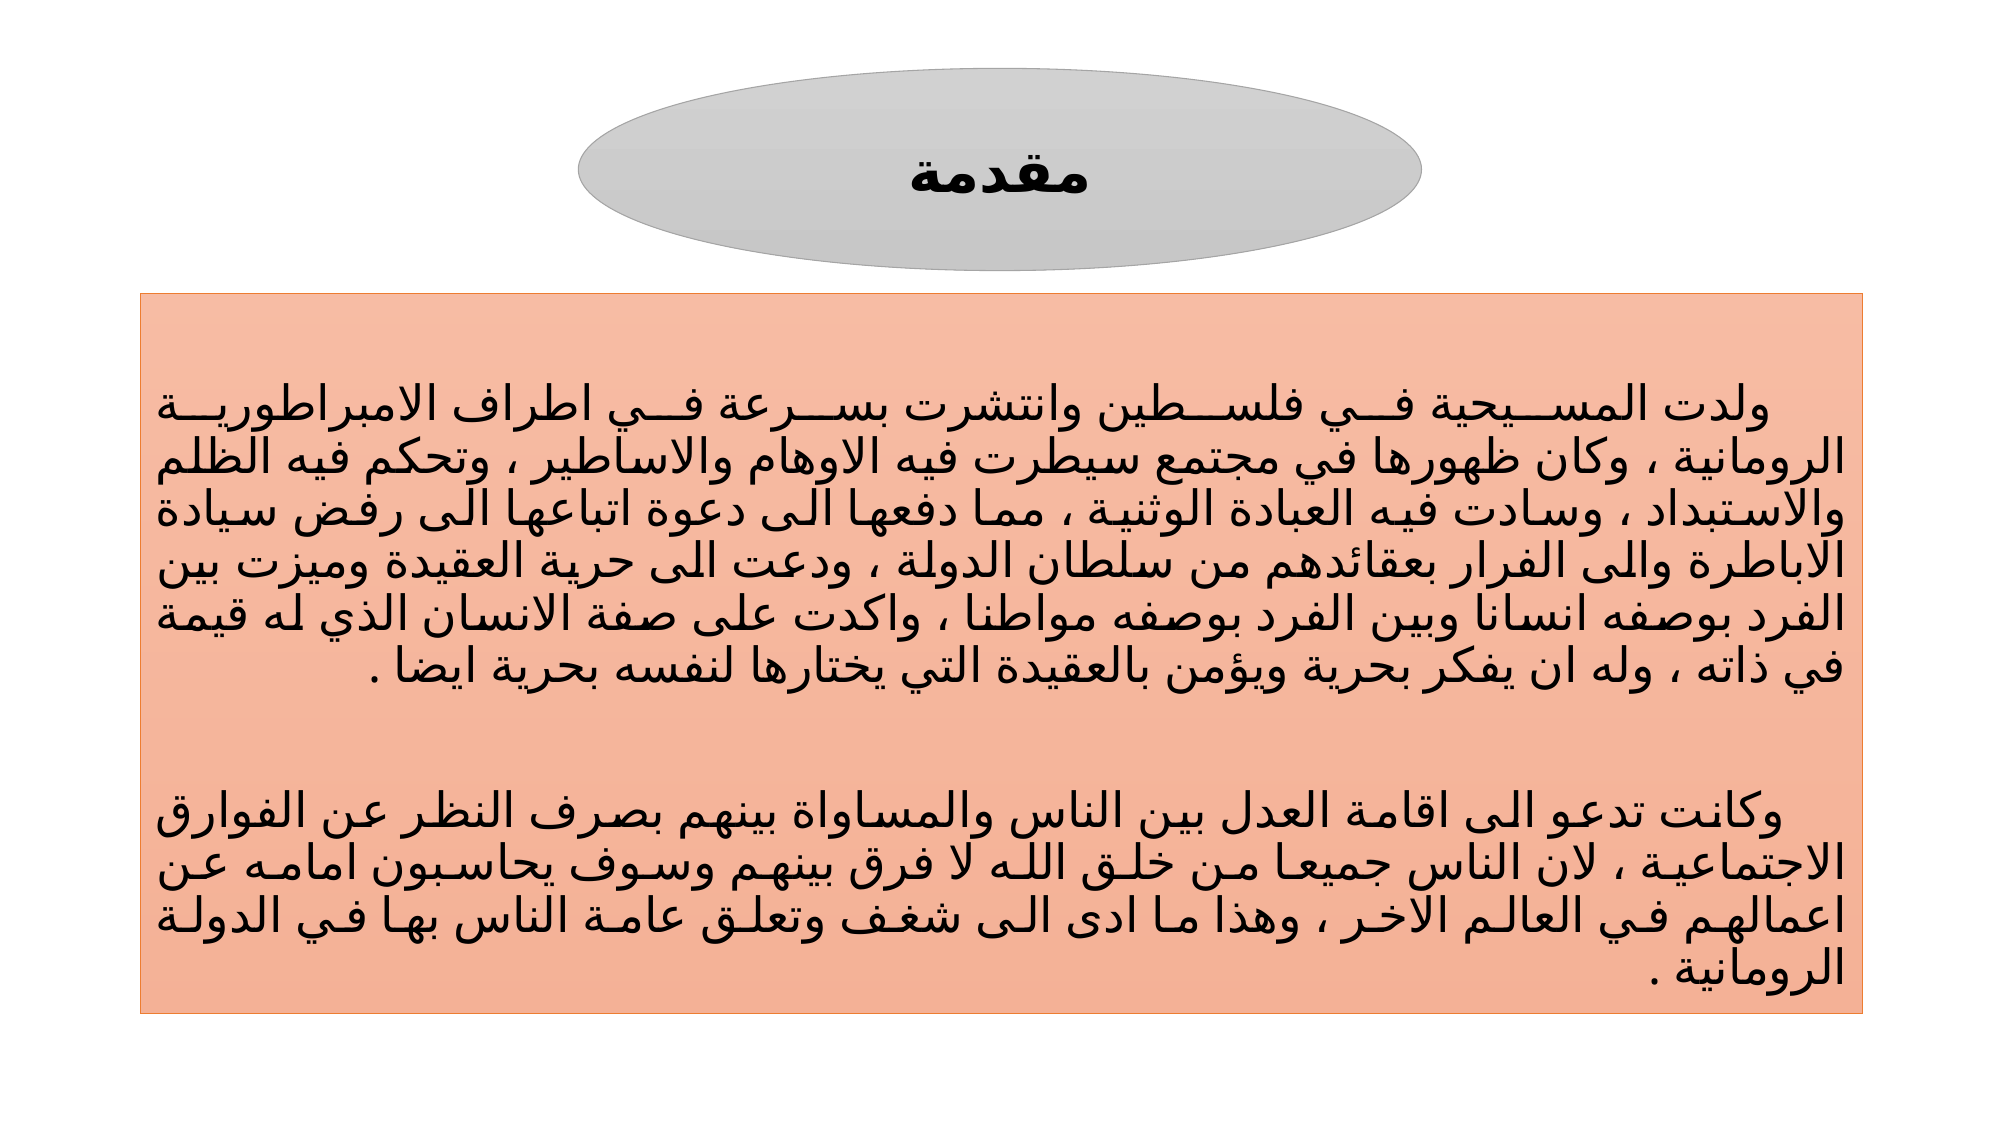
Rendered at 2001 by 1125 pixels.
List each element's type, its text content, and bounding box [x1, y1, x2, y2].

text_box مقدمة [577, 67, 1423, 272]
list ولدت المسيحية في فلسطين وانتشرت بسرعة في اطراف الامبراطورية الرومانية ، وكان ظهورها في مجتمع سيطرت فيه الاوهام والاساطير ، وتحكم فيه الظلم والاستبداد ، وسادت فيه العبادة الوثنية ، مما دفعها الى دعوة اتباعها الى رفض سيادة الاباطرة والى الفرار بعقائدهم من سلطان الدولة ، ودعت الى حرية العقيدة وميزت بين الفرد بوصفه انسانا وبين الفرد بوصفه مواطنا ، واكدت على صفة الانسان الذي له قيمة في ذاته ، وله ان يفكر بحرية ويؤمن بالعقيدة التي يختارها لنفسه بحرية ايضا . وكانت تدعو الى اقامة العدل بين الناس والمساواة بينهم بصرف النظر عن الفوارق الاجتماعية ، لان الناس جميعا من خلق الله لا فرق بينهم وسوف يحاسبون امامه عن اعمالهم في العالم الاخر ، وهذا ما ادى الى شغف وتعلق عامة الناس بها في الدولة الرومانية . [140, 293, 1863, 1014]
